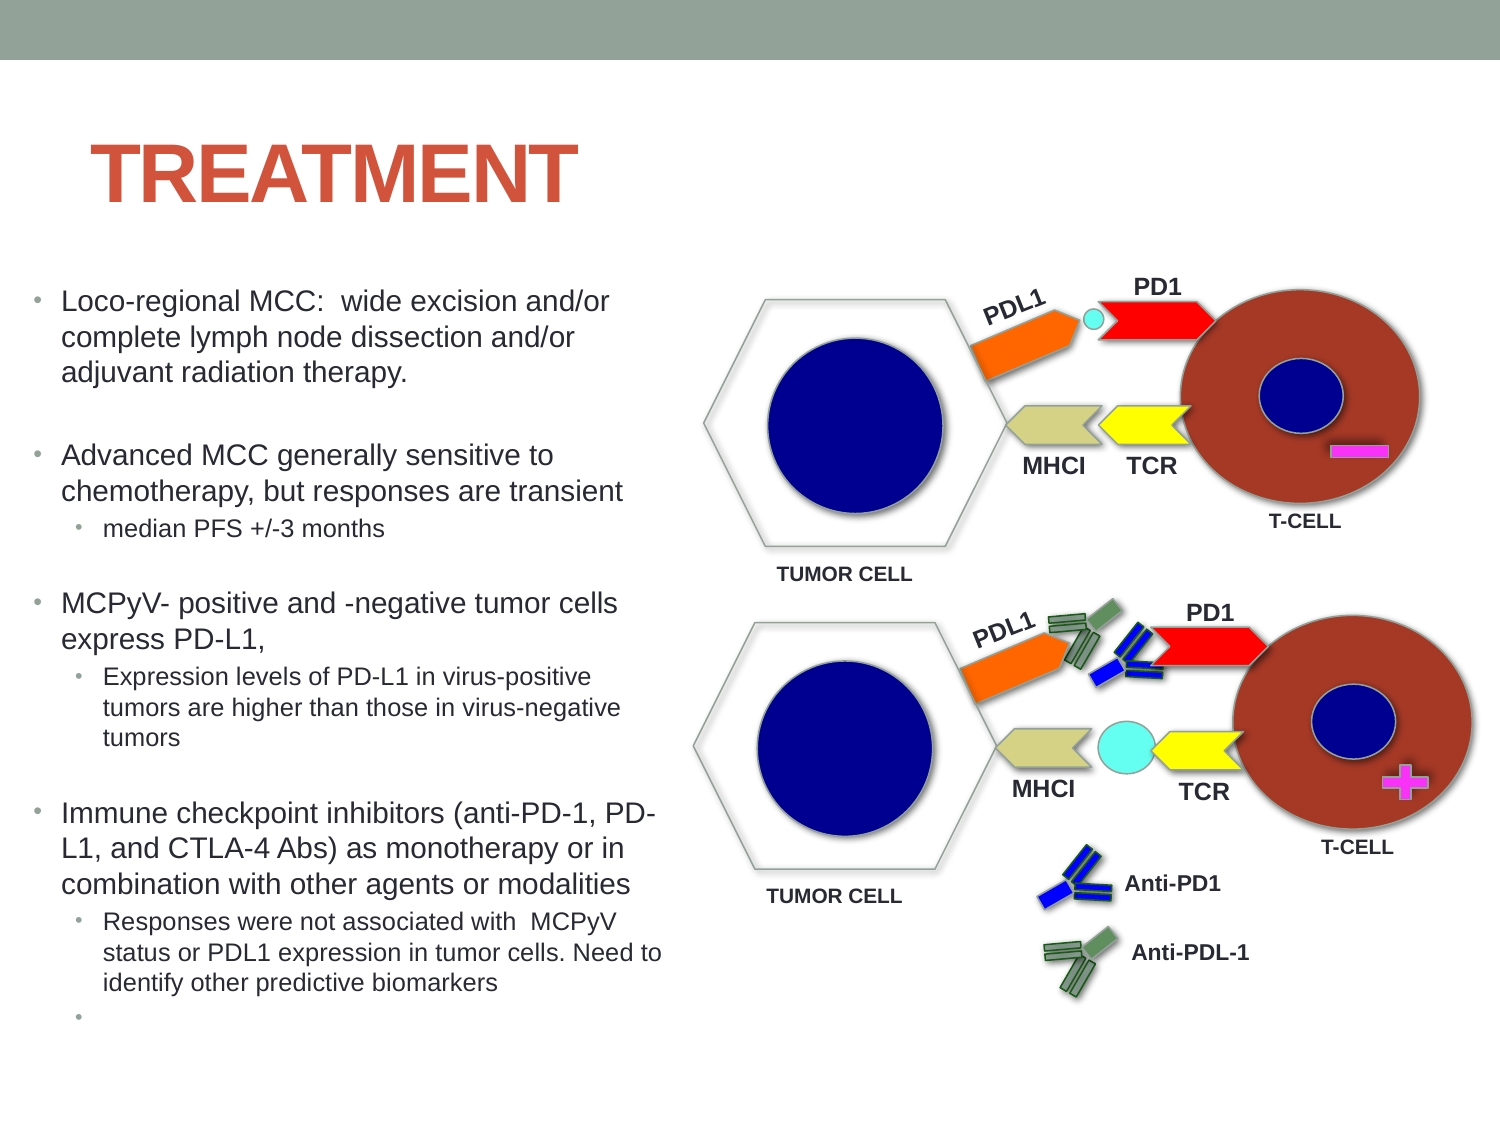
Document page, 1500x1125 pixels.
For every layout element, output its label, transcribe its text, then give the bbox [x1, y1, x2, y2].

list Loco-regional MCC: wide excision and/or complete lymph node dissection and/or adjuvant radiation therapy. Advanced MCC generally sensitive to chemotherapy, but responses are transient median PFS +/-3 months MCPyV- positive and -negative tumor cells express PD-L1, Expression levels of PD-L1 in virus-positive tumors are higher than those in virus-negative tumors Immune checkpoint inhibitors (anti-PD-1, PD-L1, and CTLA-4 Abs) as monotherapy or in combination with other agents or modalities Responses were not associated with MCPyV status or PDL1 expression in tumor cells. Need to identify other predictive biomarkers [18, 274, 681, 1049]
title TREATMENT [75, 87, 1425, 250]
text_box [692, 263, 1473, 974]
